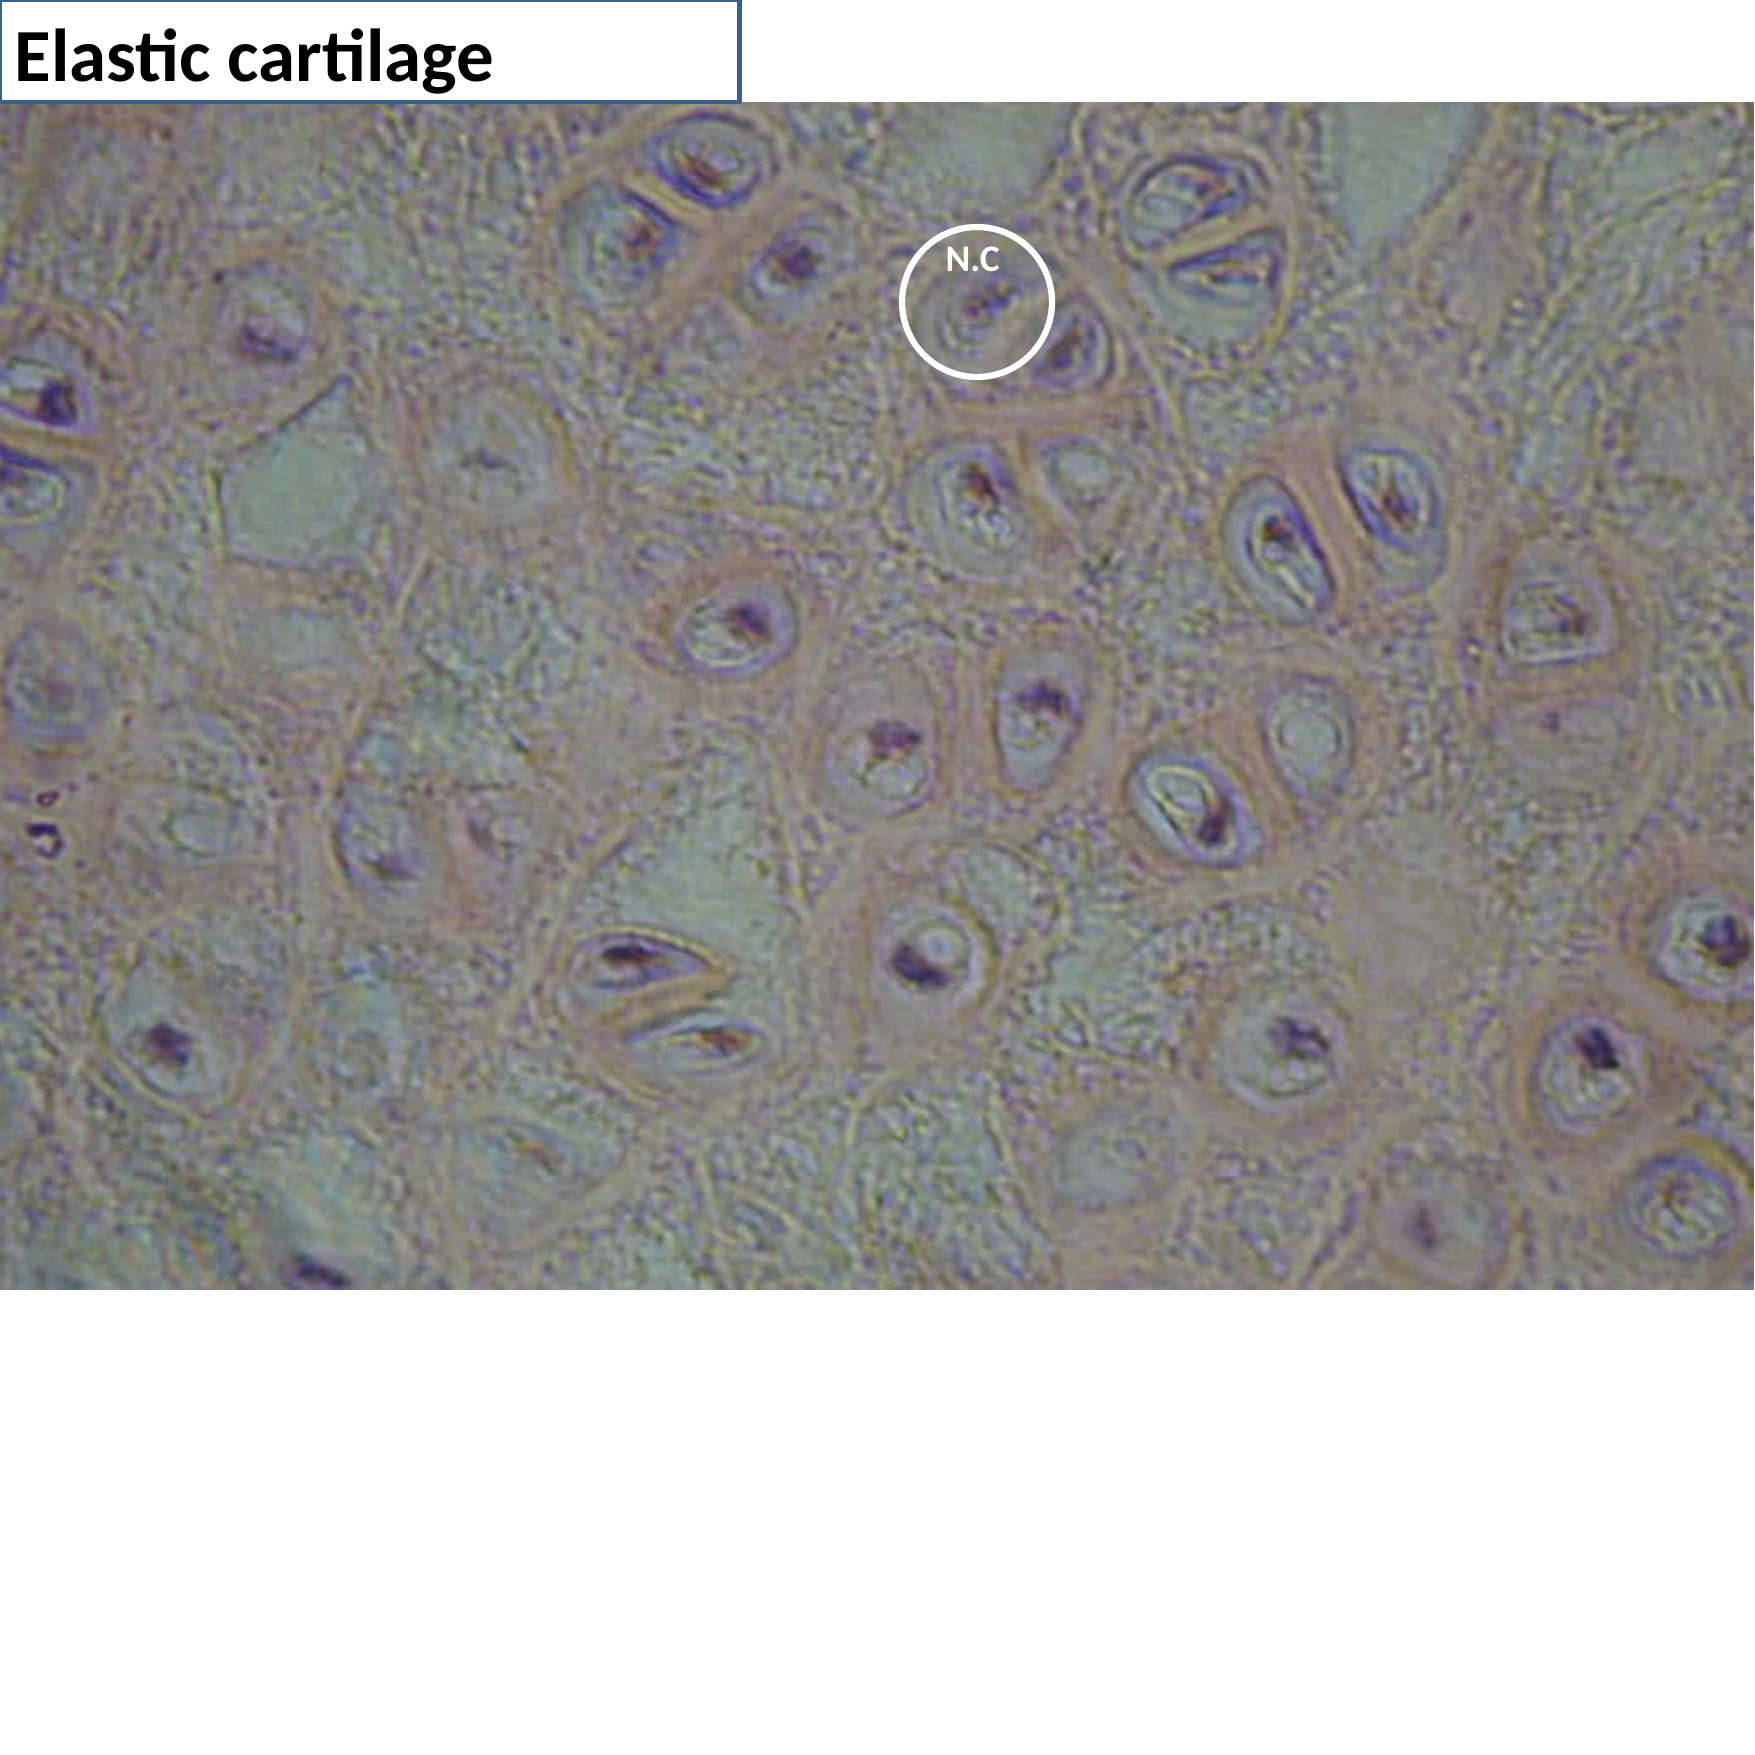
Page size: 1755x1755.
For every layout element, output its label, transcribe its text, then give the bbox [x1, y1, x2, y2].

text_box Elastic cartilage [0, 0, 742, 100]
picture [0, 101, 1754, 1290]
